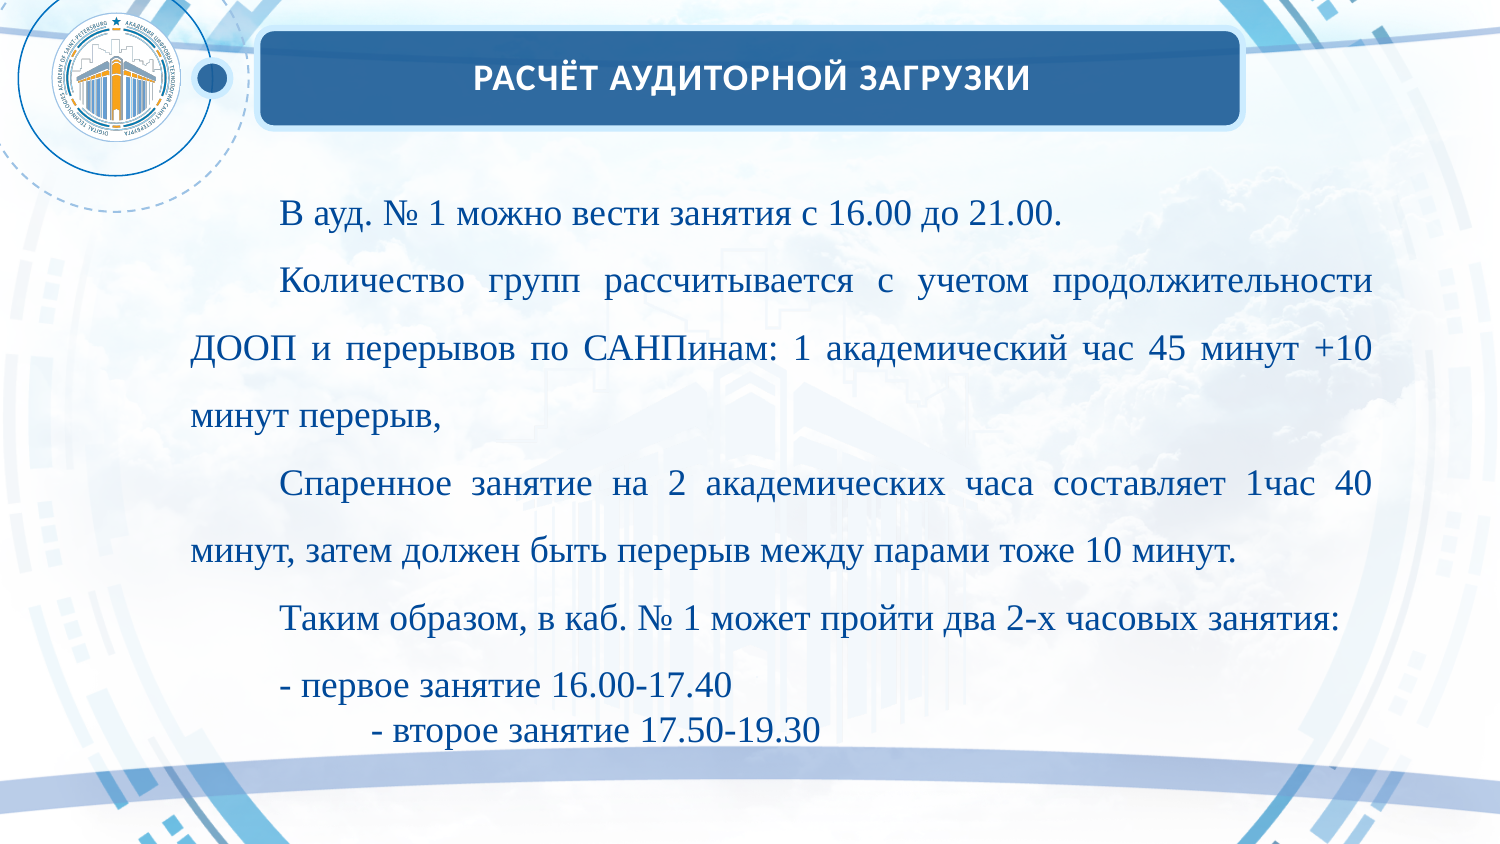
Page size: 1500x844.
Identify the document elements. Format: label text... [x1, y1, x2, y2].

picture [0, 0, 1500, 844]
title Расчёт аудиторной загрузки [261, 18, 1243, 139]
text_box В ауд. № 1 можно вести занятия с 16.00 до 21.00. Количество групп рассчитывается с учетом продолжительности ДООП и перерывов по САНПинам: 1 академический час 45 минут +10 минут перерыв, Спаренное занятие на 2 академических часа составляет 1час 40 минут, затем должен быть перерыв между парами тоже 10 минут. Таким образом, в каб. № 1 может пройти два 2-х часовых занятия: - первое занятие 16.00-17.40 - второе занятие 17.50-19.30 [87, 157, 1389, 758]
picture [20, 0, 209, 170]
